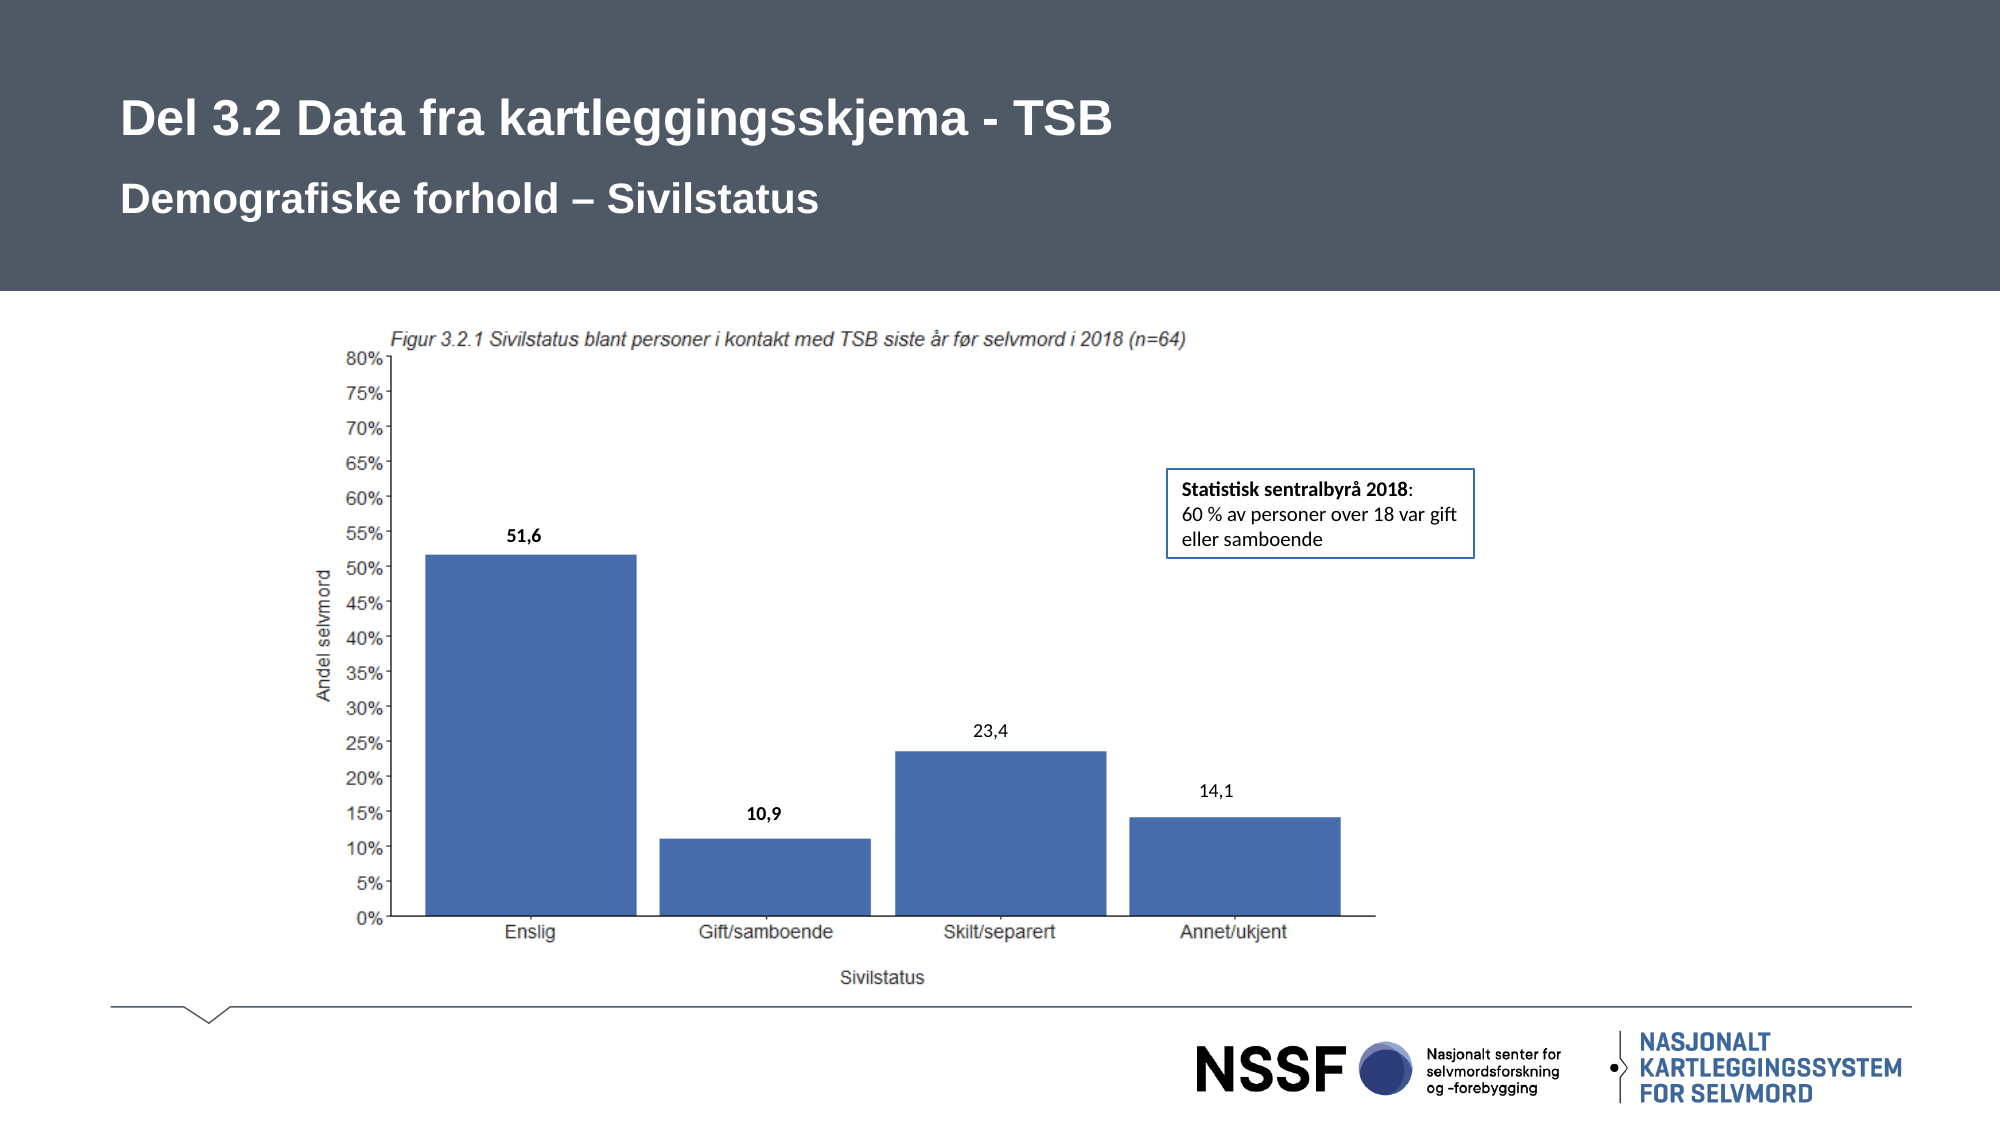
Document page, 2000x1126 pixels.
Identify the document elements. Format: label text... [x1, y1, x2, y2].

text_box Statistisk sentralbyrå 2018: 60 % av personer over 18 var gift eller samboende [1389, 468, 1475, 559]
title Del 3.2 Data fra kartleggingsskjema - TSB Demografiske forhold – Sivilstatus [99, 45, 1900, 233]
picture [1197, 928, 1957, 1126]
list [307, 322, 1385, 996]
